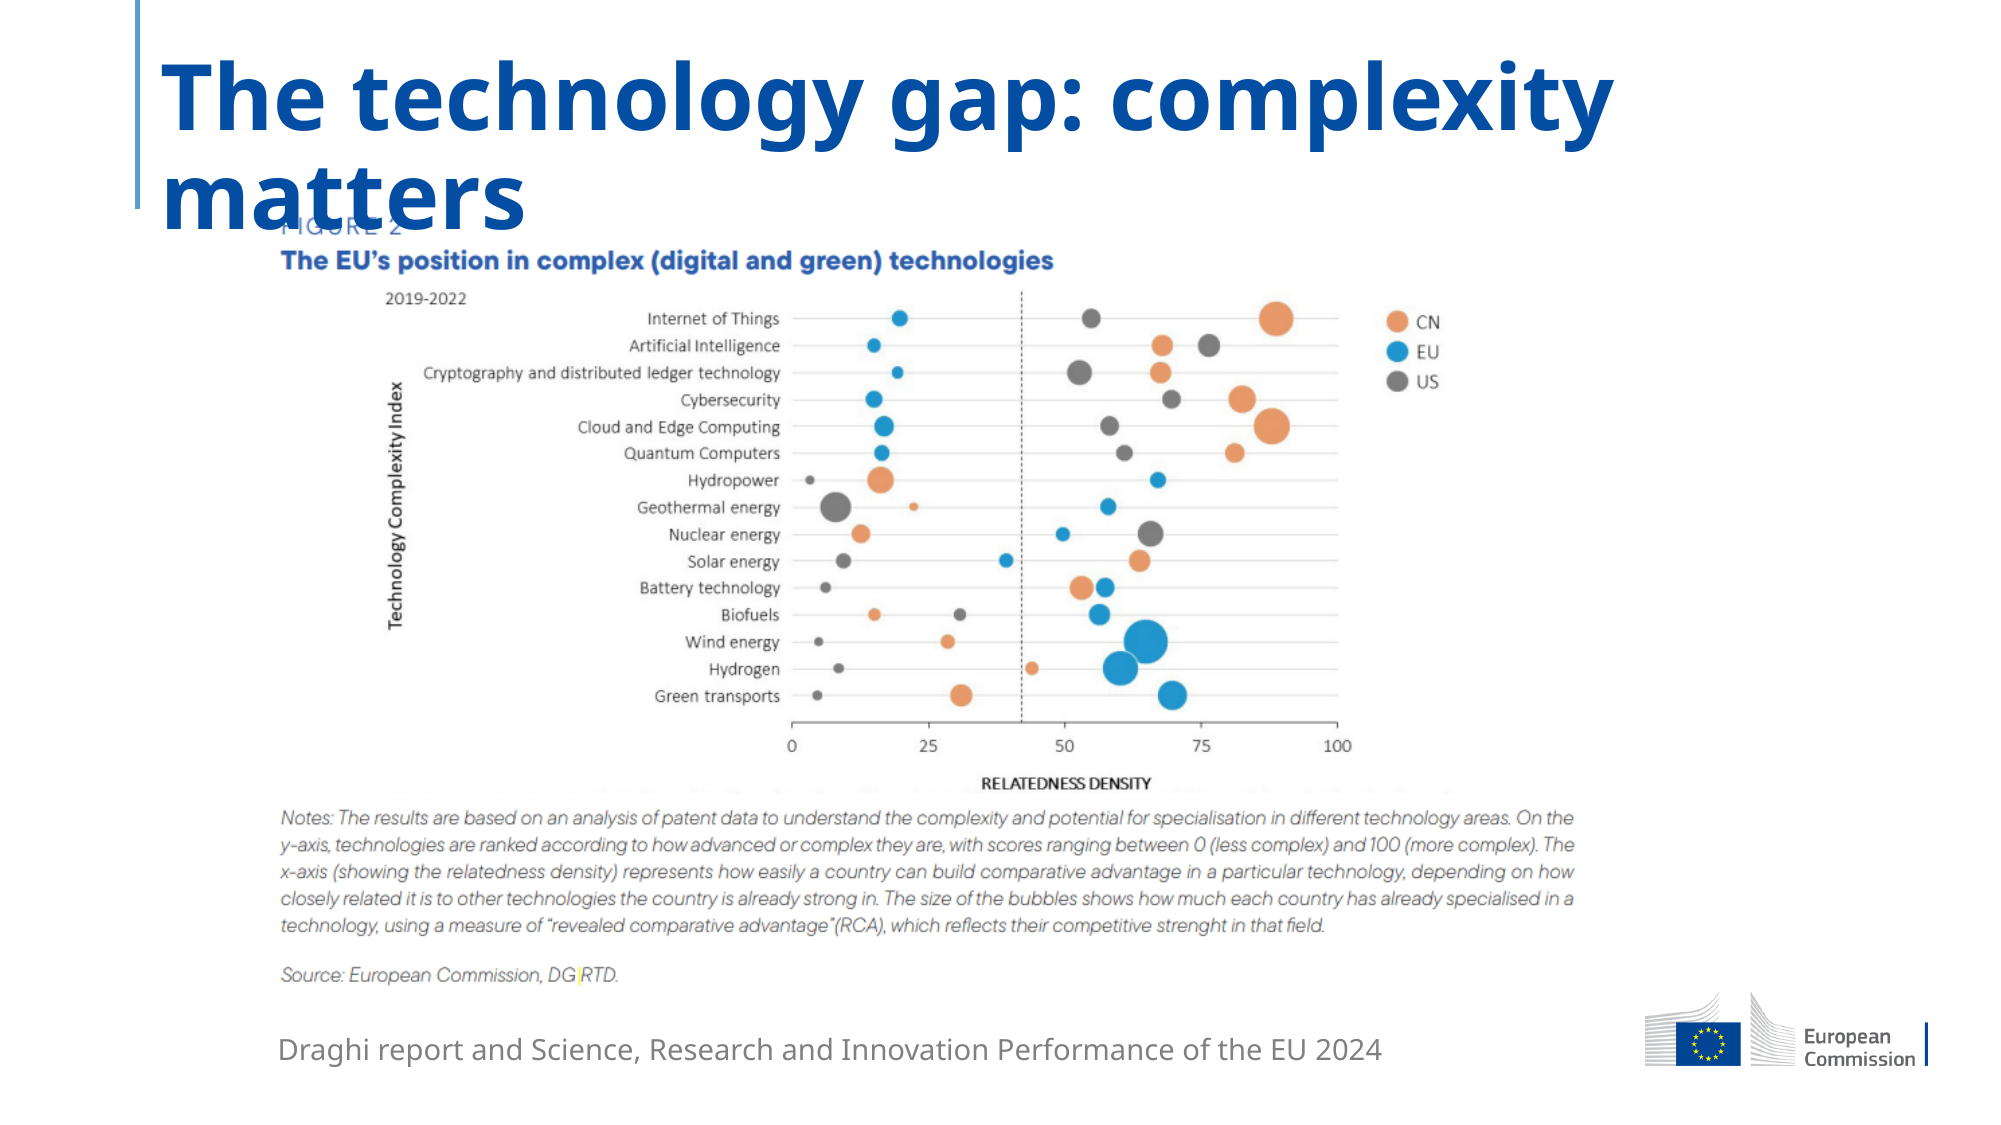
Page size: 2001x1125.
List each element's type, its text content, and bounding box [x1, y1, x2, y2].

text_box The technology gap: complexity matters [160, 51, 1816, 250]
picture [262, 197, 1595, 998]
list Draghi report and Science, Research and Innovation Performance of the EU 2024 [262, 1027, 1842, 1084]
picture [1645, 991, 1928, 1066]
